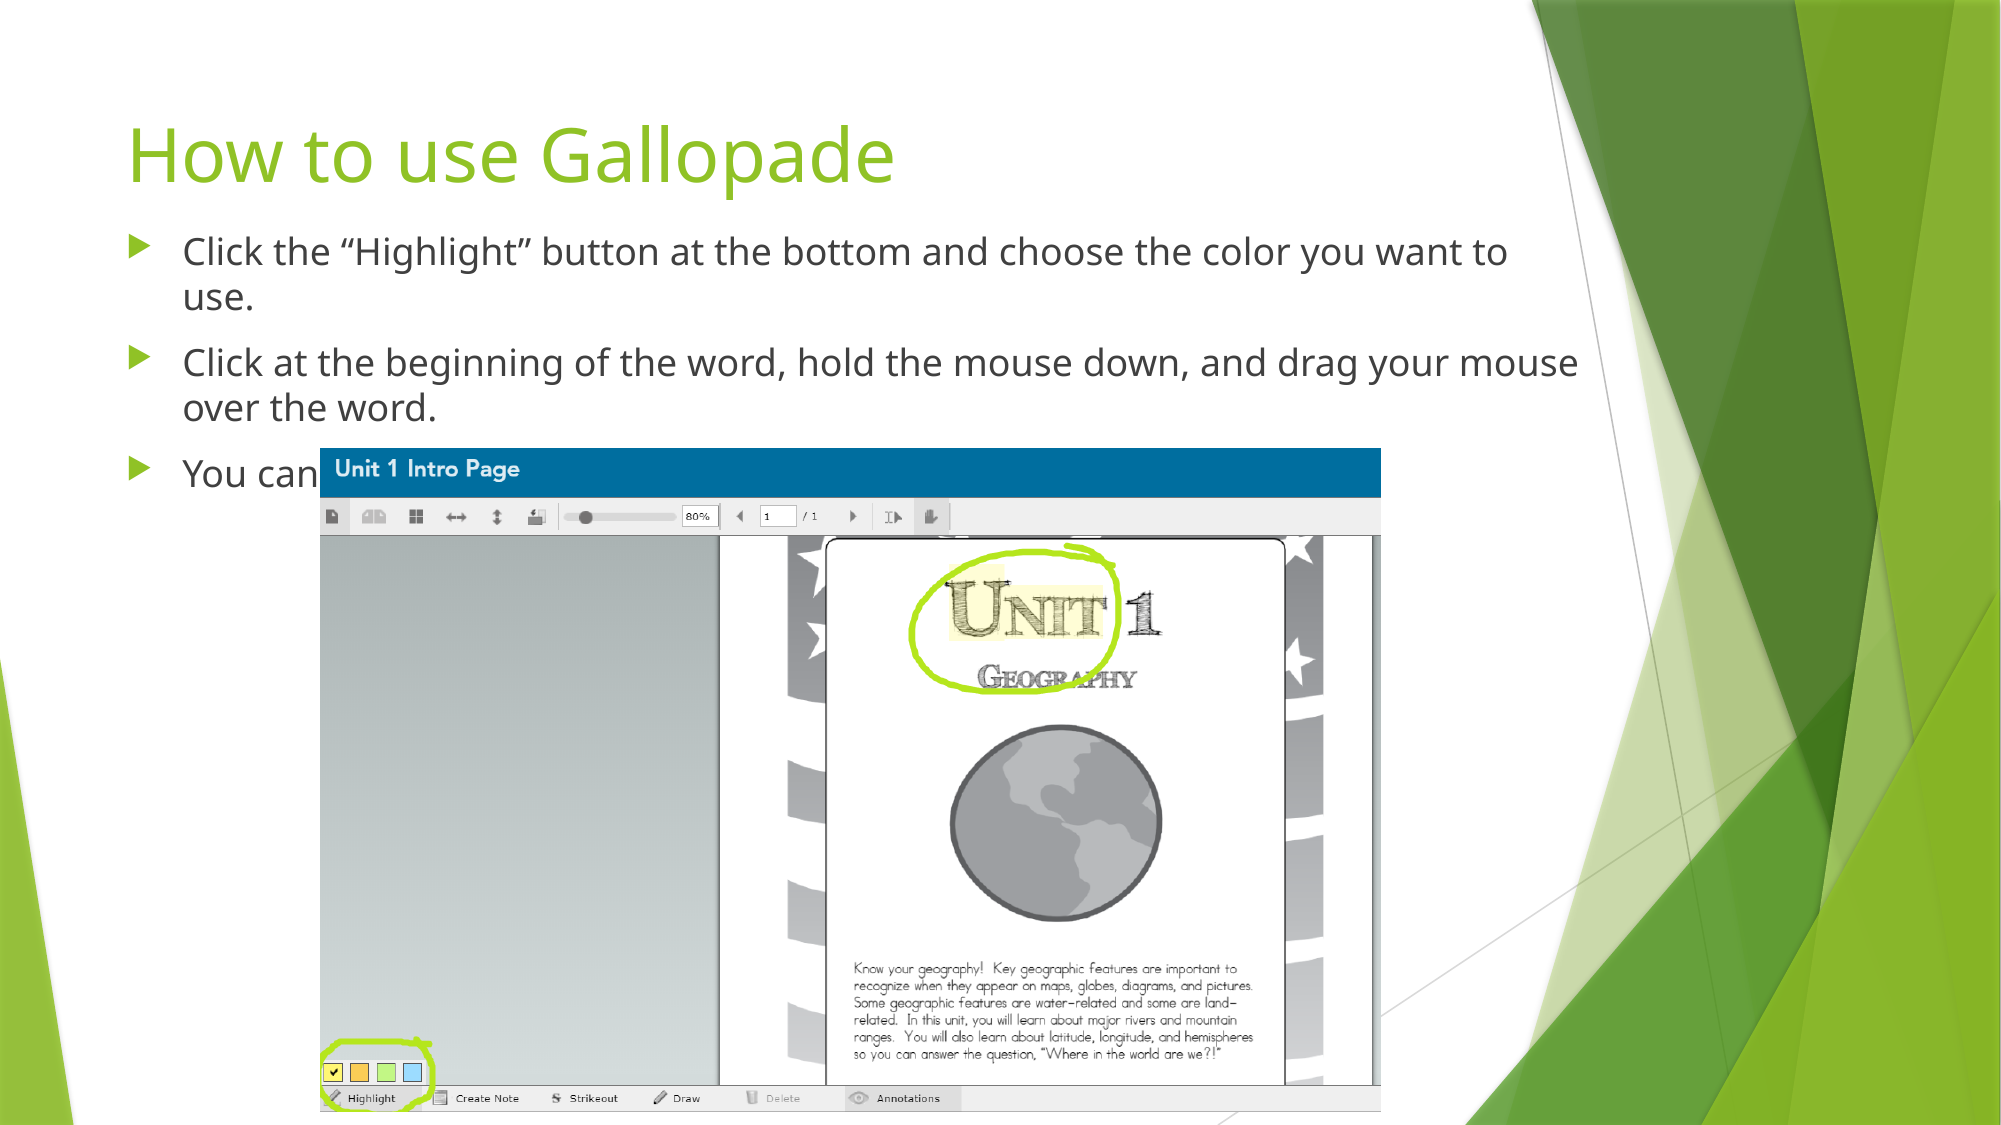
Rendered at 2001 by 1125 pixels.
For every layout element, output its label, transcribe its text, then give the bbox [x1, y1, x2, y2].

picture [389, 460, 395, 476]
picture [319, 498, 1381, 1113]
picture [438, 466, 445, 476]
picture [446, 466, 457, 476]
picture [337, 460, 349, 476]
picture [467, 460, 479, 476]
picture [367, 463, 379, 476]
picture [482, 466, 491, 476]
picture [494, 466, 505, 481]
picture [508, 466, 519, 473]
picture [428, 463, 435, 476]
picture [416, 466, 425, 476]
title How to use Gallopade [111, 99, 1522, 220]
picture [353, 466, 363, 476]
list Click the “Highlight” button at the bottom and choose the color you want to use. Click at the beginning of the word, hold the mouse down, and drag your mouse over the word. You can only highlight words, not pictures. [111, 220, 1598, 992]
